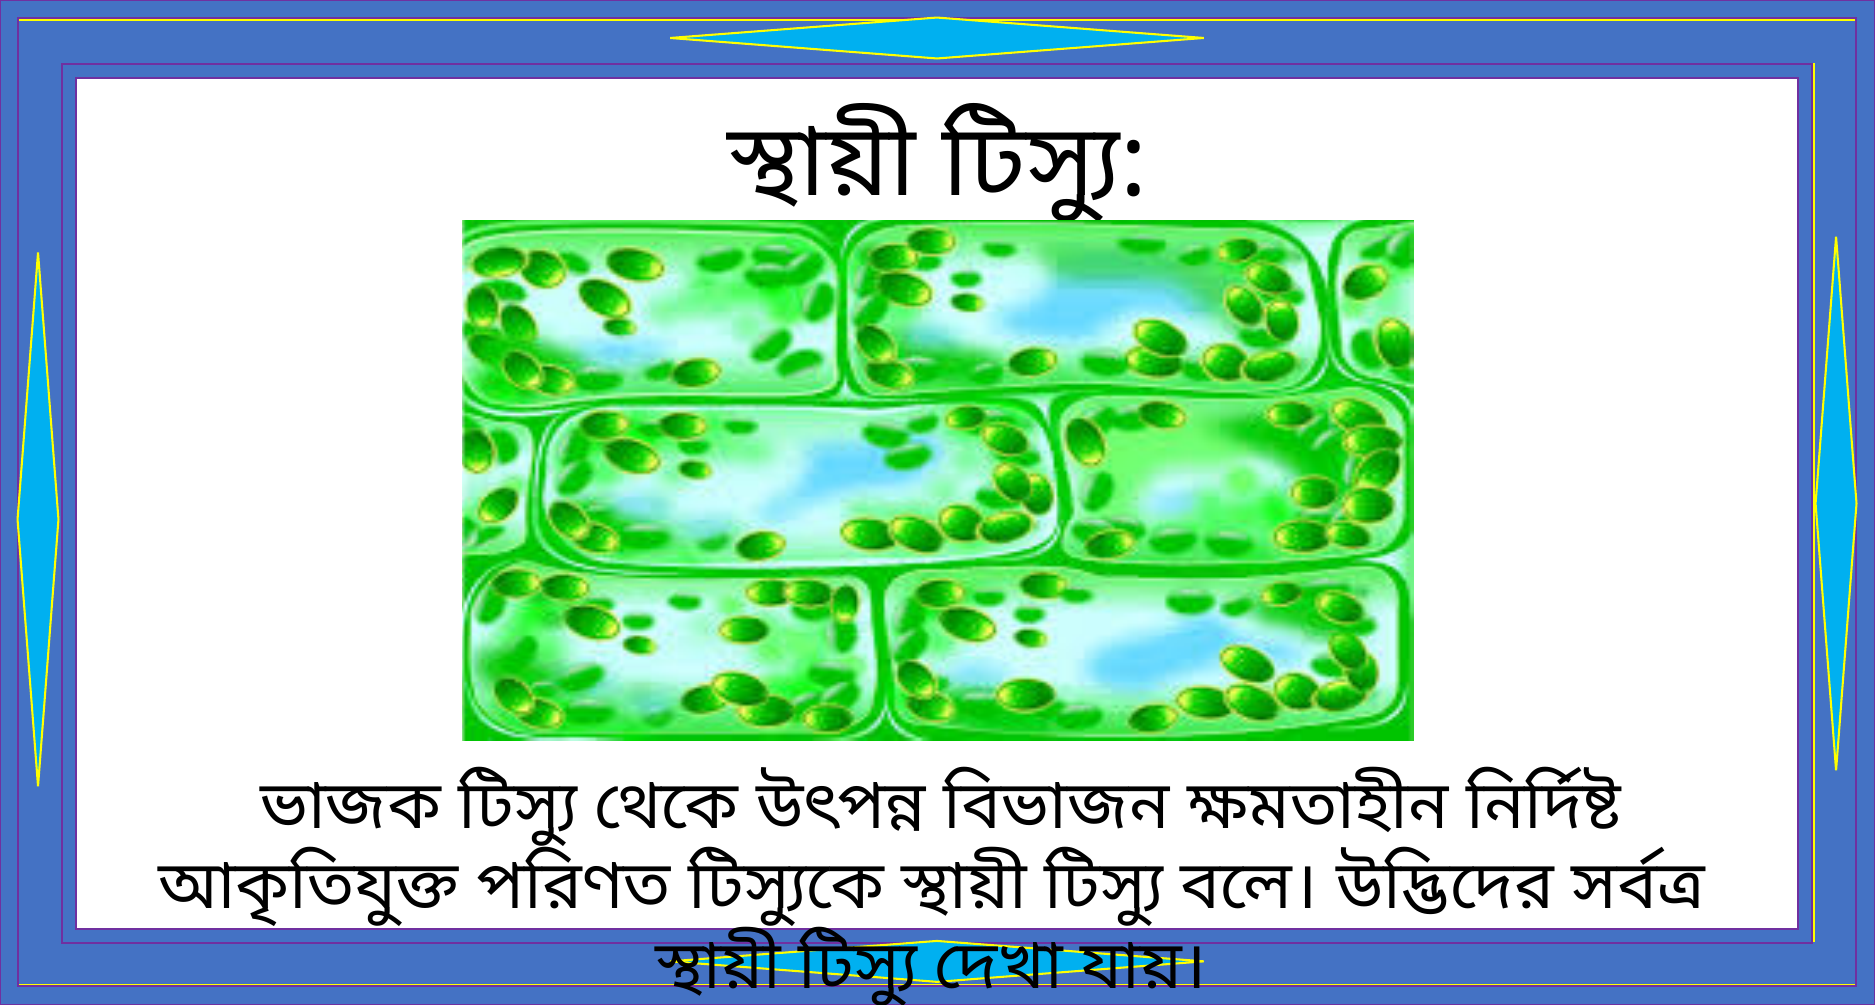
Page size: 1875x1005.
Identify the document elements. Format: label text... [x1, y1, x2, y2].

text_box ভাজক টিস্যু থেকে উৎপন্ন বিভাজন ক্ষমতাহীন নির্দিষ্ট আকৃতিযুক্ত পরিণত টিস্যুকে স্থায়ী টিস্যু বলে। উদ্ভিদের সর্বত্র স্থায়ী টিস্যু দেখা যায়। [122, 753, 1741, 1005]
text_box স্থায়ী টিস্যু: [712, 87, 1163, 220]
picture [462, 220, 1414, 741]
